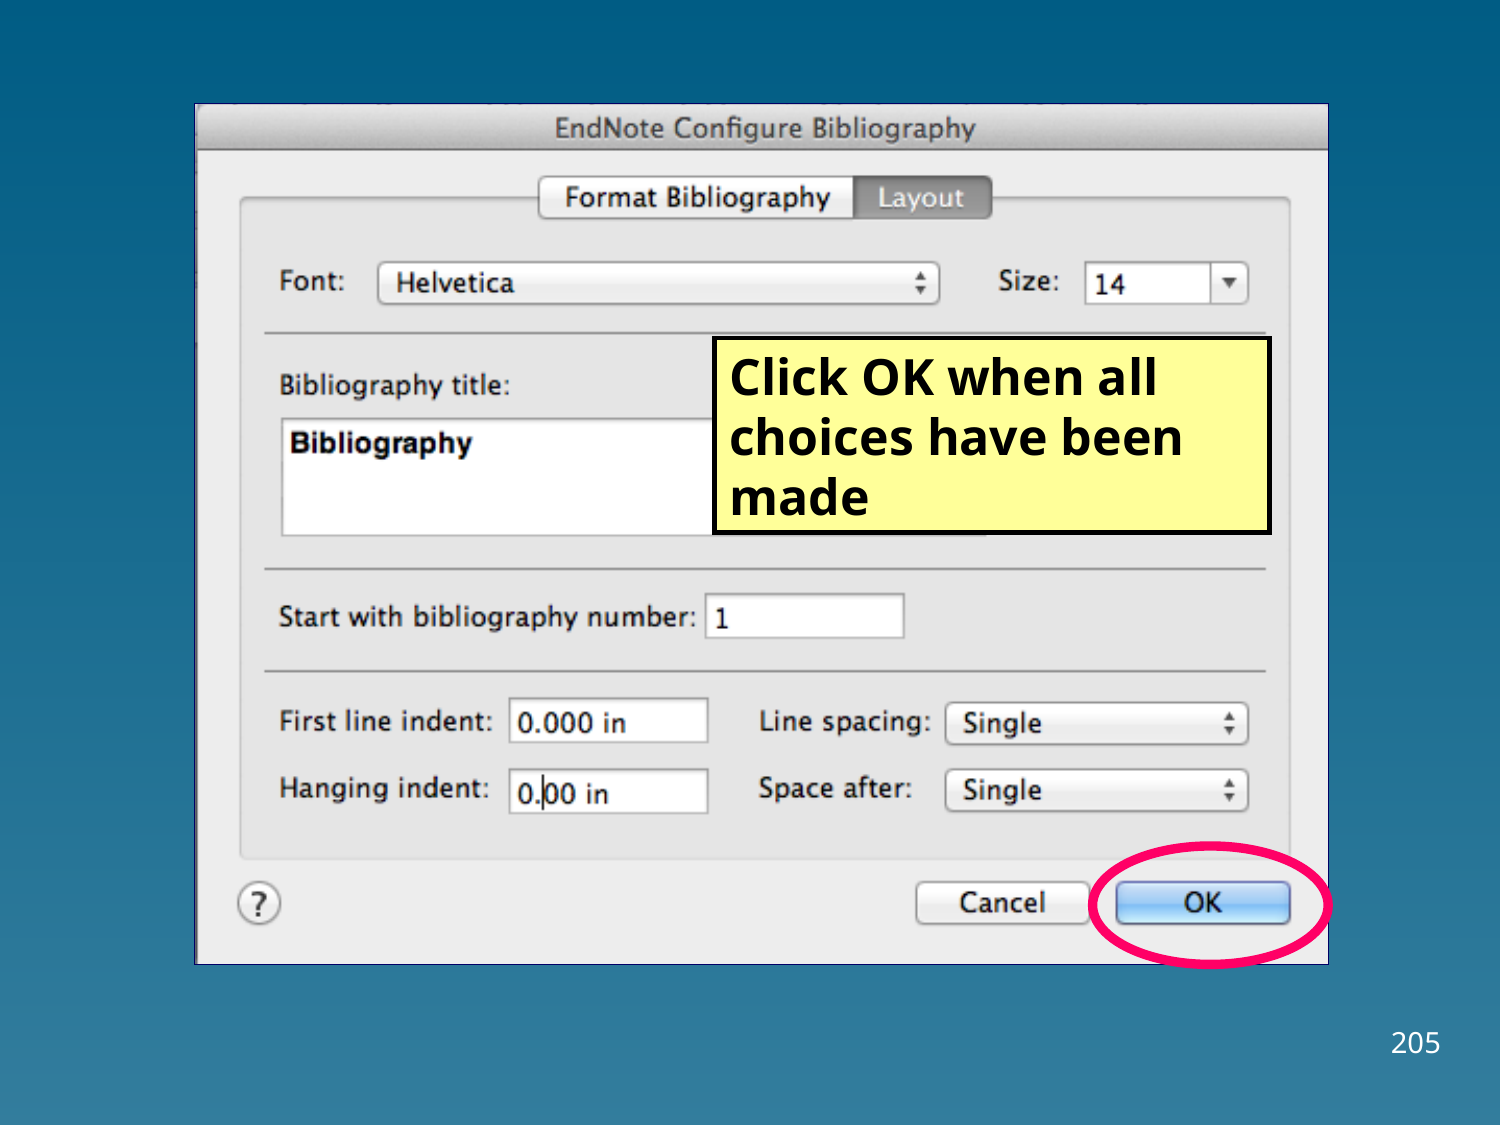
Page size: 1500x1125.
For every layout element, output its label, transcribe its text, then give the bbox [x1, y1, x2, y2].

picture [194, 104, 1329, 965]
slide_number 205 [1128, 1034, 1442, 1065]
